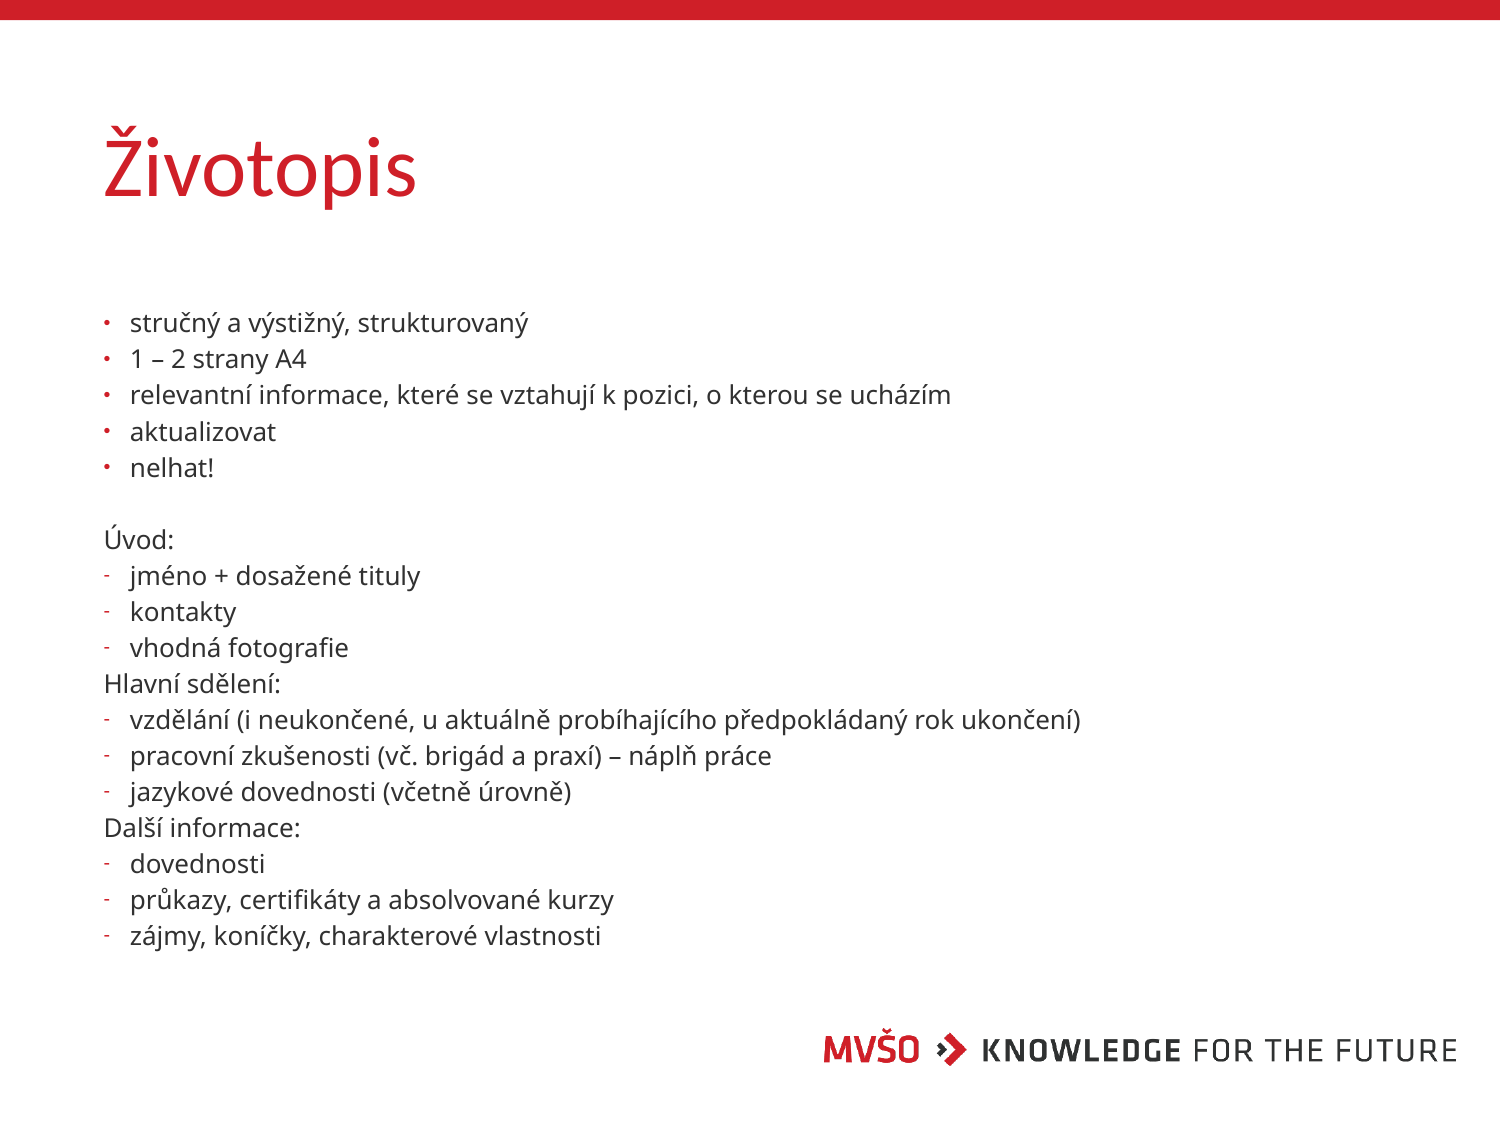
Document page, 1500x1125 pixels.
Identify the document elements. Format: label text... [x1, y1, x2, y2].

picture [824, 1028, 1456, 1066]
list stručný a výstižný, strukturovaný 1 – 2 strany A4 relevantní informace, které se vztahují k pozici, o kterou se ucházím aktualizovat nelhat! Úvod: jméno + dosažené tituly kontakty vhodná fotografie Hlavní sdělení: vzdělání (i neukončené, u aktuálně probíhajícího předpokládaný rok ukončení) pracovní zkušenosti (vč. brigád a praxí) – náplň práce jazykové dovednosti (včetně úrovně) Další informace: dovednosti průkazy, certifikáty a absolvované kurzy zájmy, koníčky, charakterové vlastnosti [88, 299, 1412, 969]
title Životopis [88, 59, 1412, 278]
